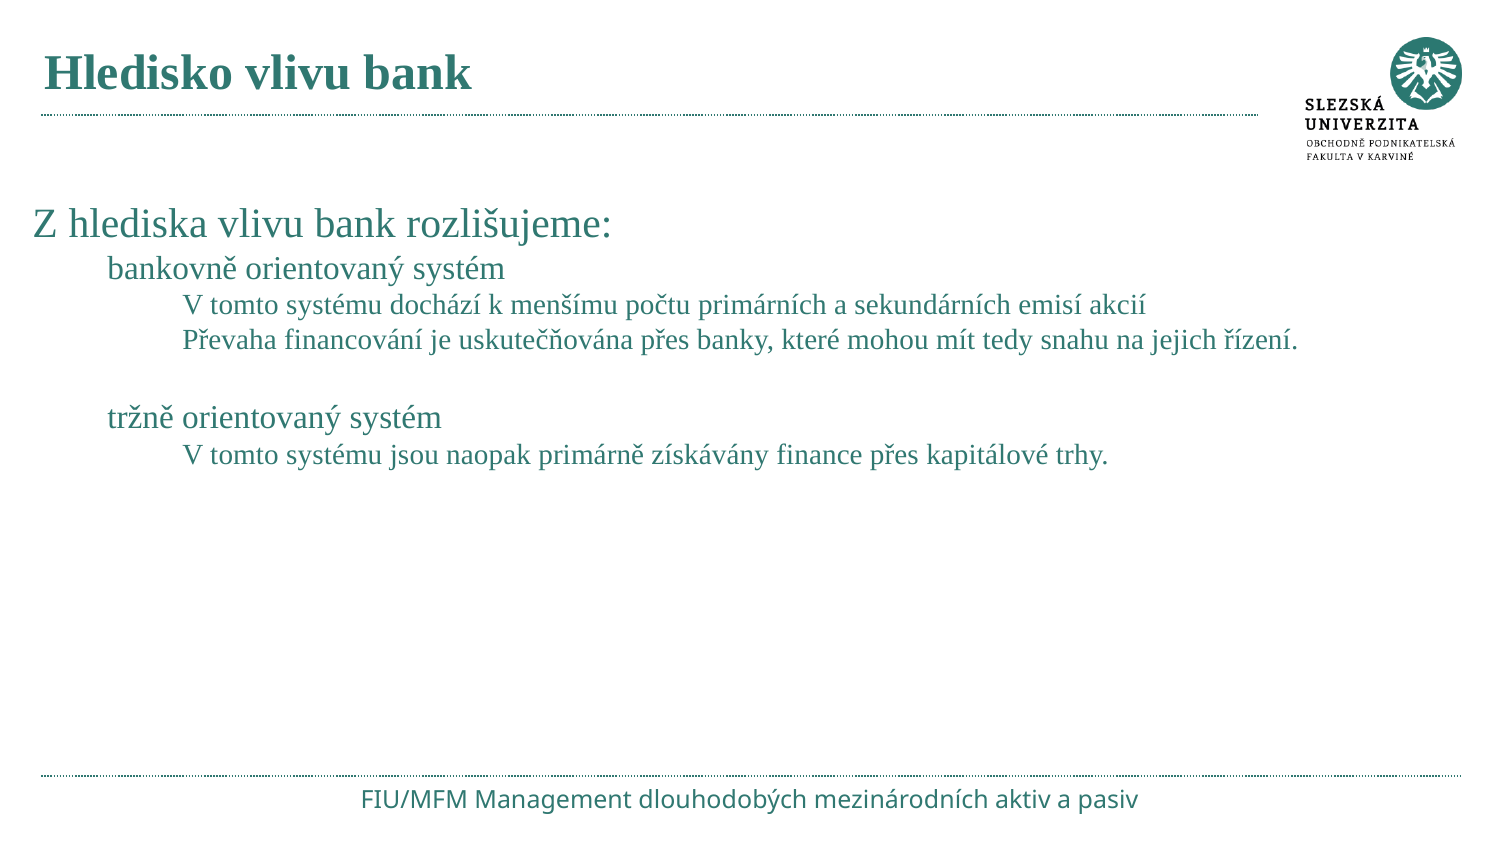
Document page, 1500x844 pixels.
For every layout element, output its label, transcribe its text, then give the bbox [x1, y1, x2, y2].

title Hledisko vlivu bank [29, 32, 1247, 116]
list Z hlediska vlivu bank rozlišujeme: bankovně orientovaný systém V tomto systému dochází k menšímu počtu primárních a sekundárních emisí akcií Převaha financování je uskutečňována přes banky, které mohou mít tedy snahu na jejich řízení. tržně orientovaný systém V tomto systému jsou naopak primárně získávány finance přes kapitálové trhy. [17, 138, 1471, 741]
picture [1305, 37, 1462, 138]
text_box FIU/MFM Management dlouhodobých mezinárodních aktiv a pasiv [47, 776, 1453, 824]
